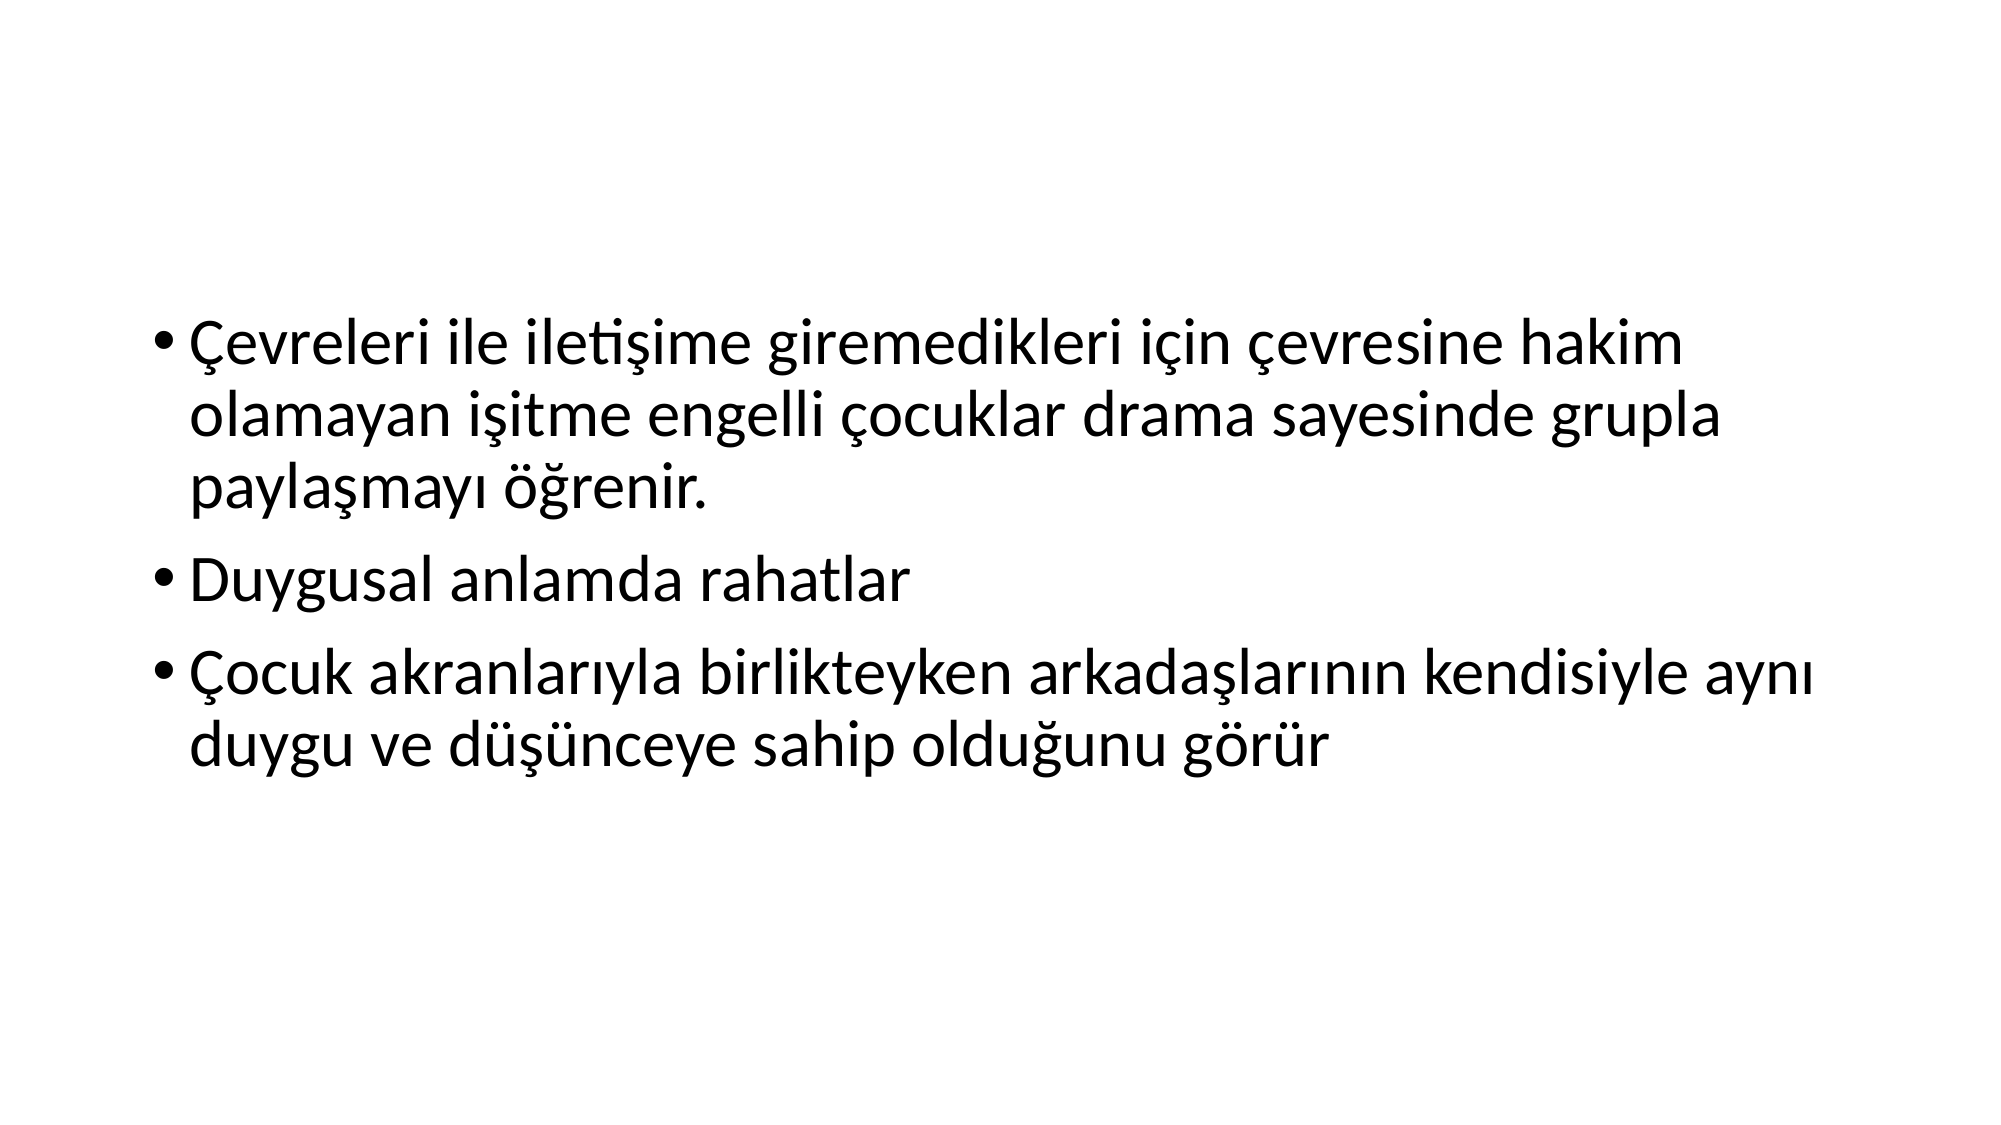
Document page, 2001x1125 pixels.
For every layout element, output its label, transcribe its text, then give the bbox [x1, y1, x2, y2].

list Çevreleri ile iletişime giremedikleri için çevresine hakim olamayan işitme engelli çocuklar drama sayesinde grupla paylaşmayı öğrenir. Duygusal anlamda rahatlar Çocuk akranlarıyla birlikteyken arkadaşlarının kendisiyle aynı duygu ve düşünceye sahip olduğunu görür [137, 299, 1863, 1014]
